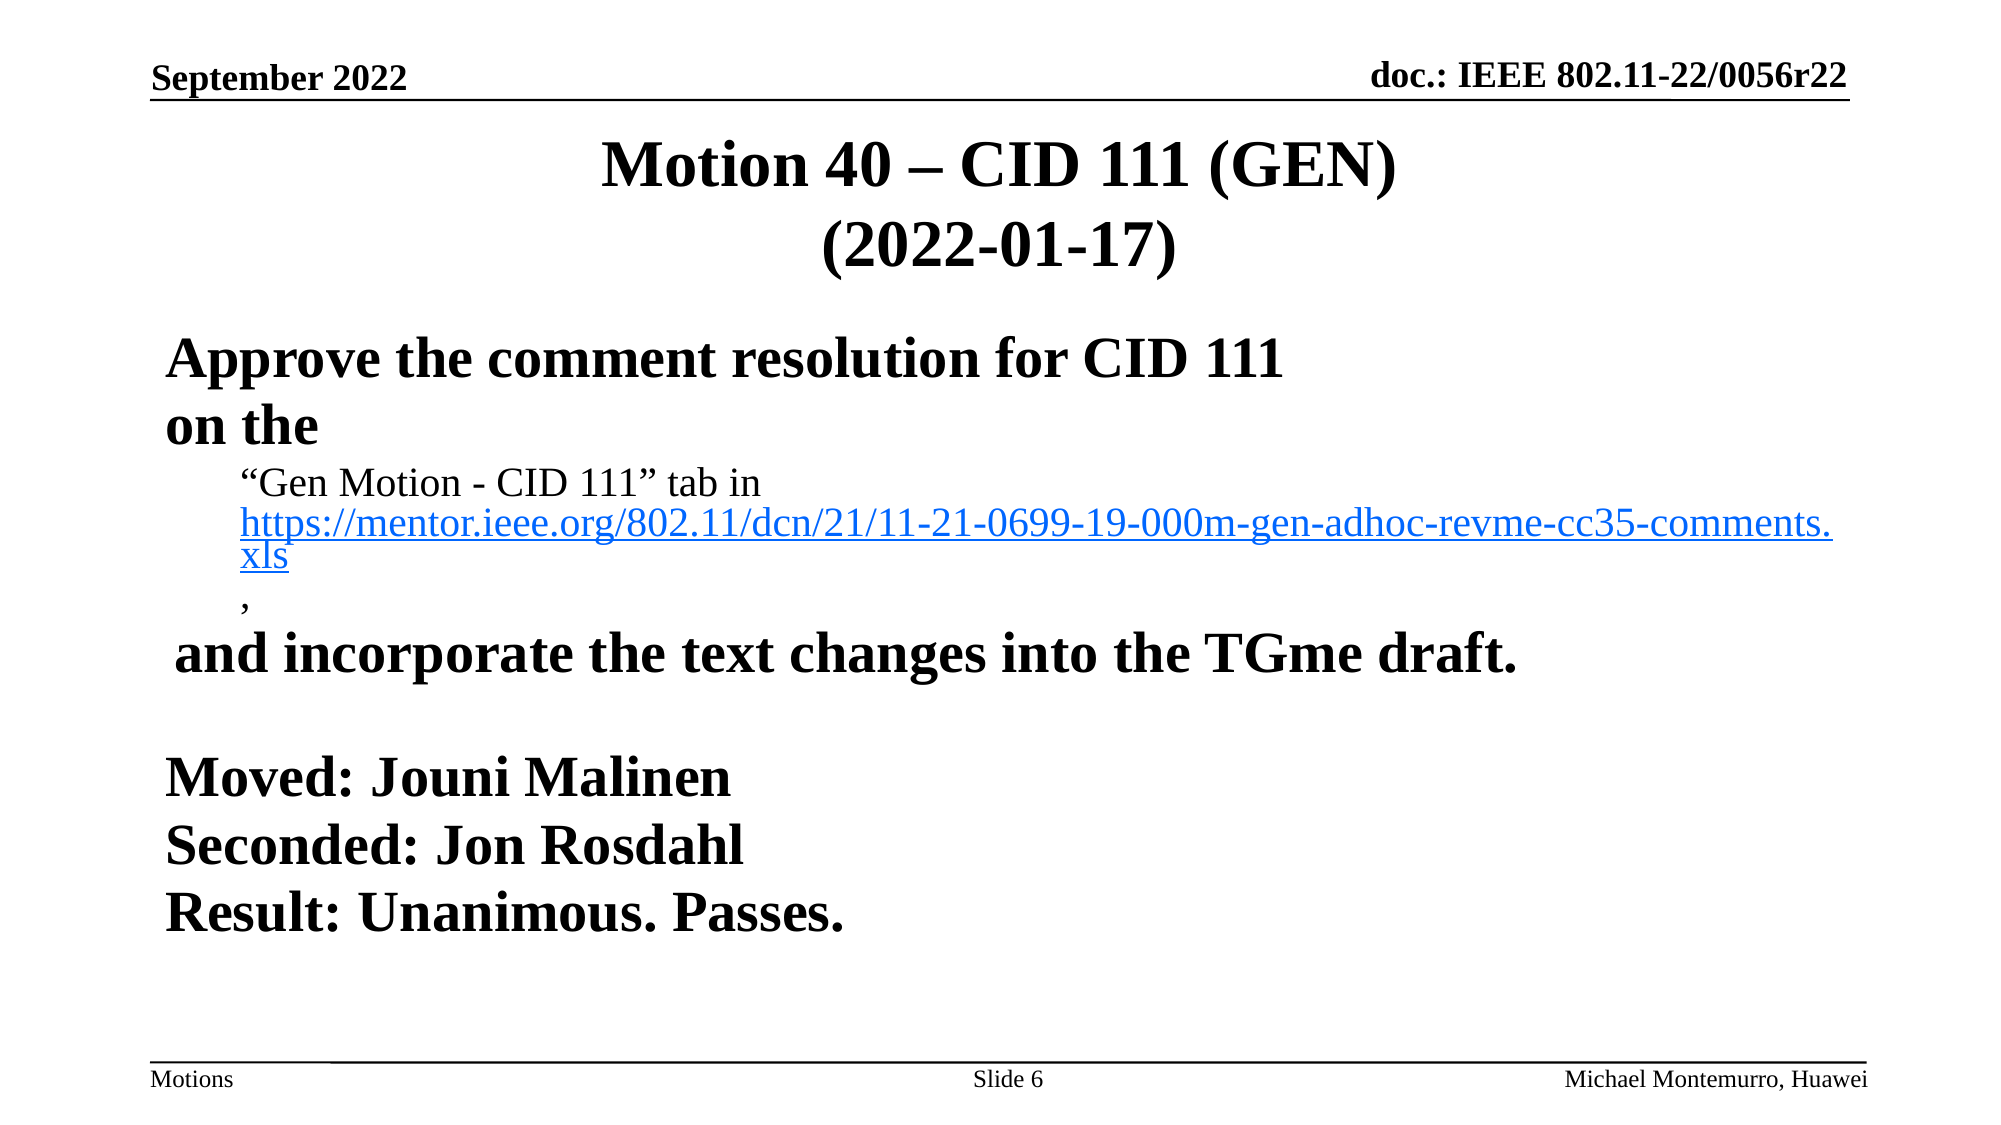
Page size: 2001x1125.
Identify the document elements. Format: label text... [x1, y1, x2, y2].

slide_number Slide 6 [964, 1061, 1053, 1125]
footer Michael Montemurro, Huawei [1266, 1061, 1869, 1093]
list Approve the comment resolution for CID 111 on the “Gen Motion - CID 111” tab in https://mentor.ieee.org/802.11/dcn/21/11-21-0699-19-000m-gen-adhoc-revme-cc35-comments.xls, and incorporate the text changes into the TGme draft. Moved: Jouni Malinen Seconded: Jon Rosdahl Result: Unanimous. Passes. [150, 324, 1850, 1000]
title Motion 40 – CID 111 (GEN) (2022-01-17) [150, 112, 1850, 288]
